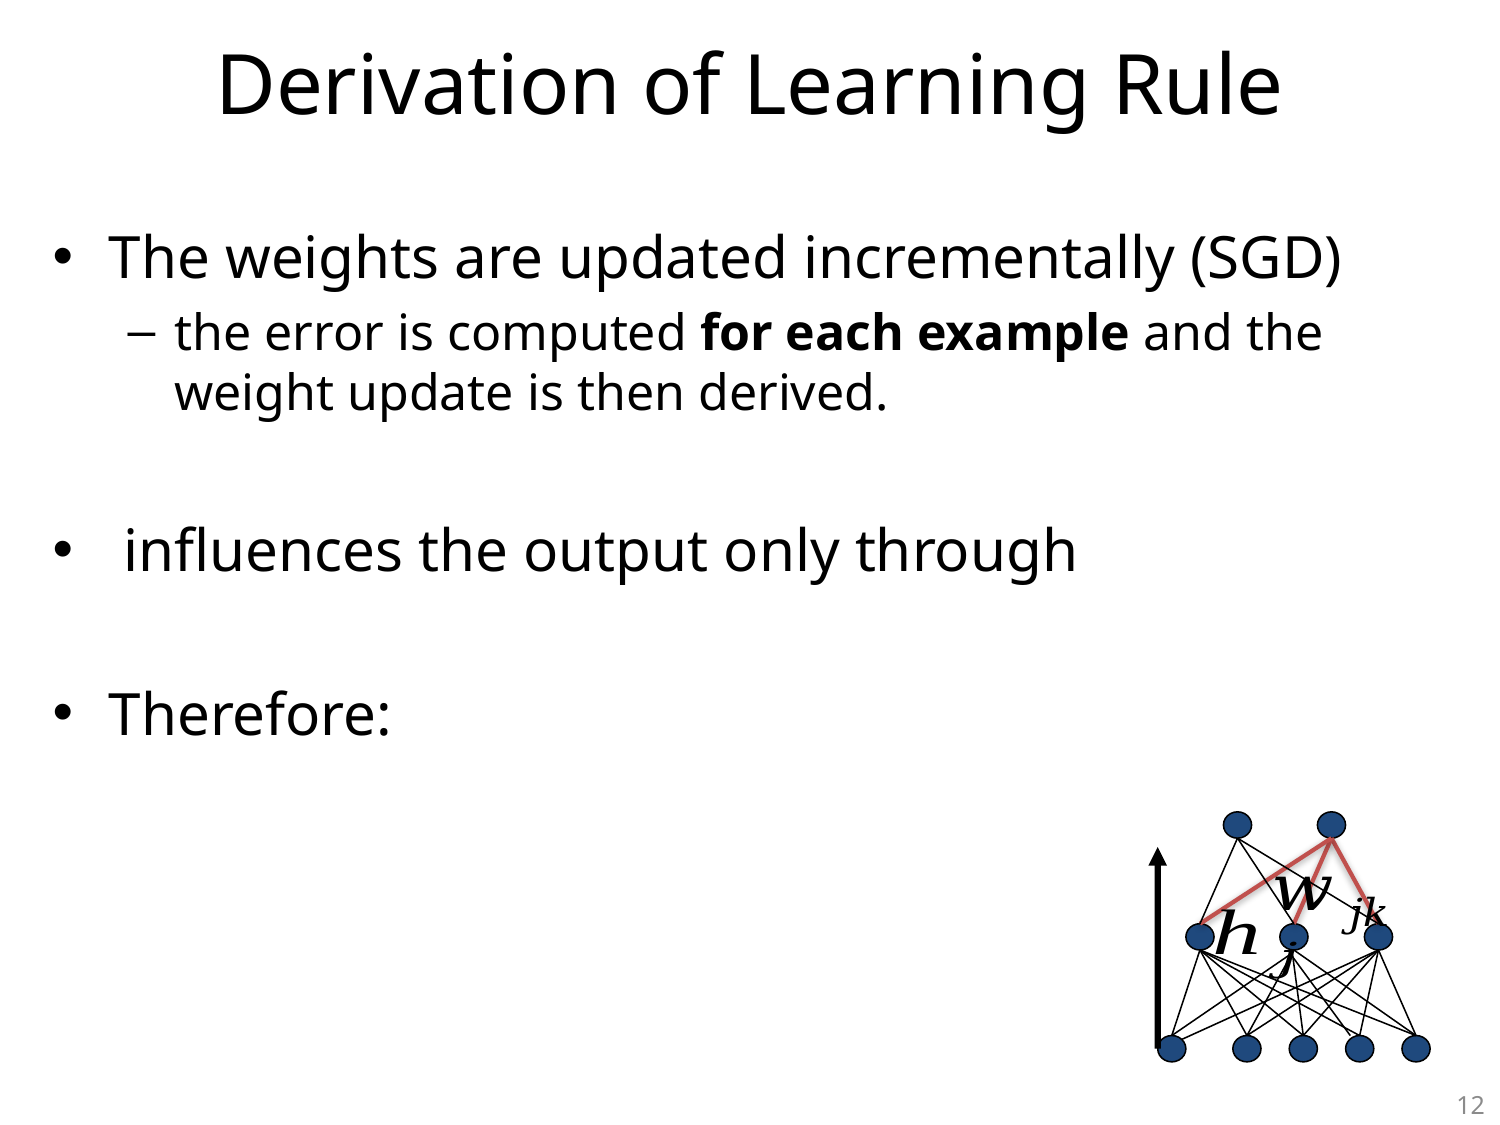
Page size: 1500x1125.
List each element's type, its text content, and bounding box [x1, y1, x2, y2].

slide_number 12 [1149, 1087, 1500, 1125]
title Derivation of Learning Rule [0, 0, 1500, 163]
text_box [1157, 741, 1431, 1063]
